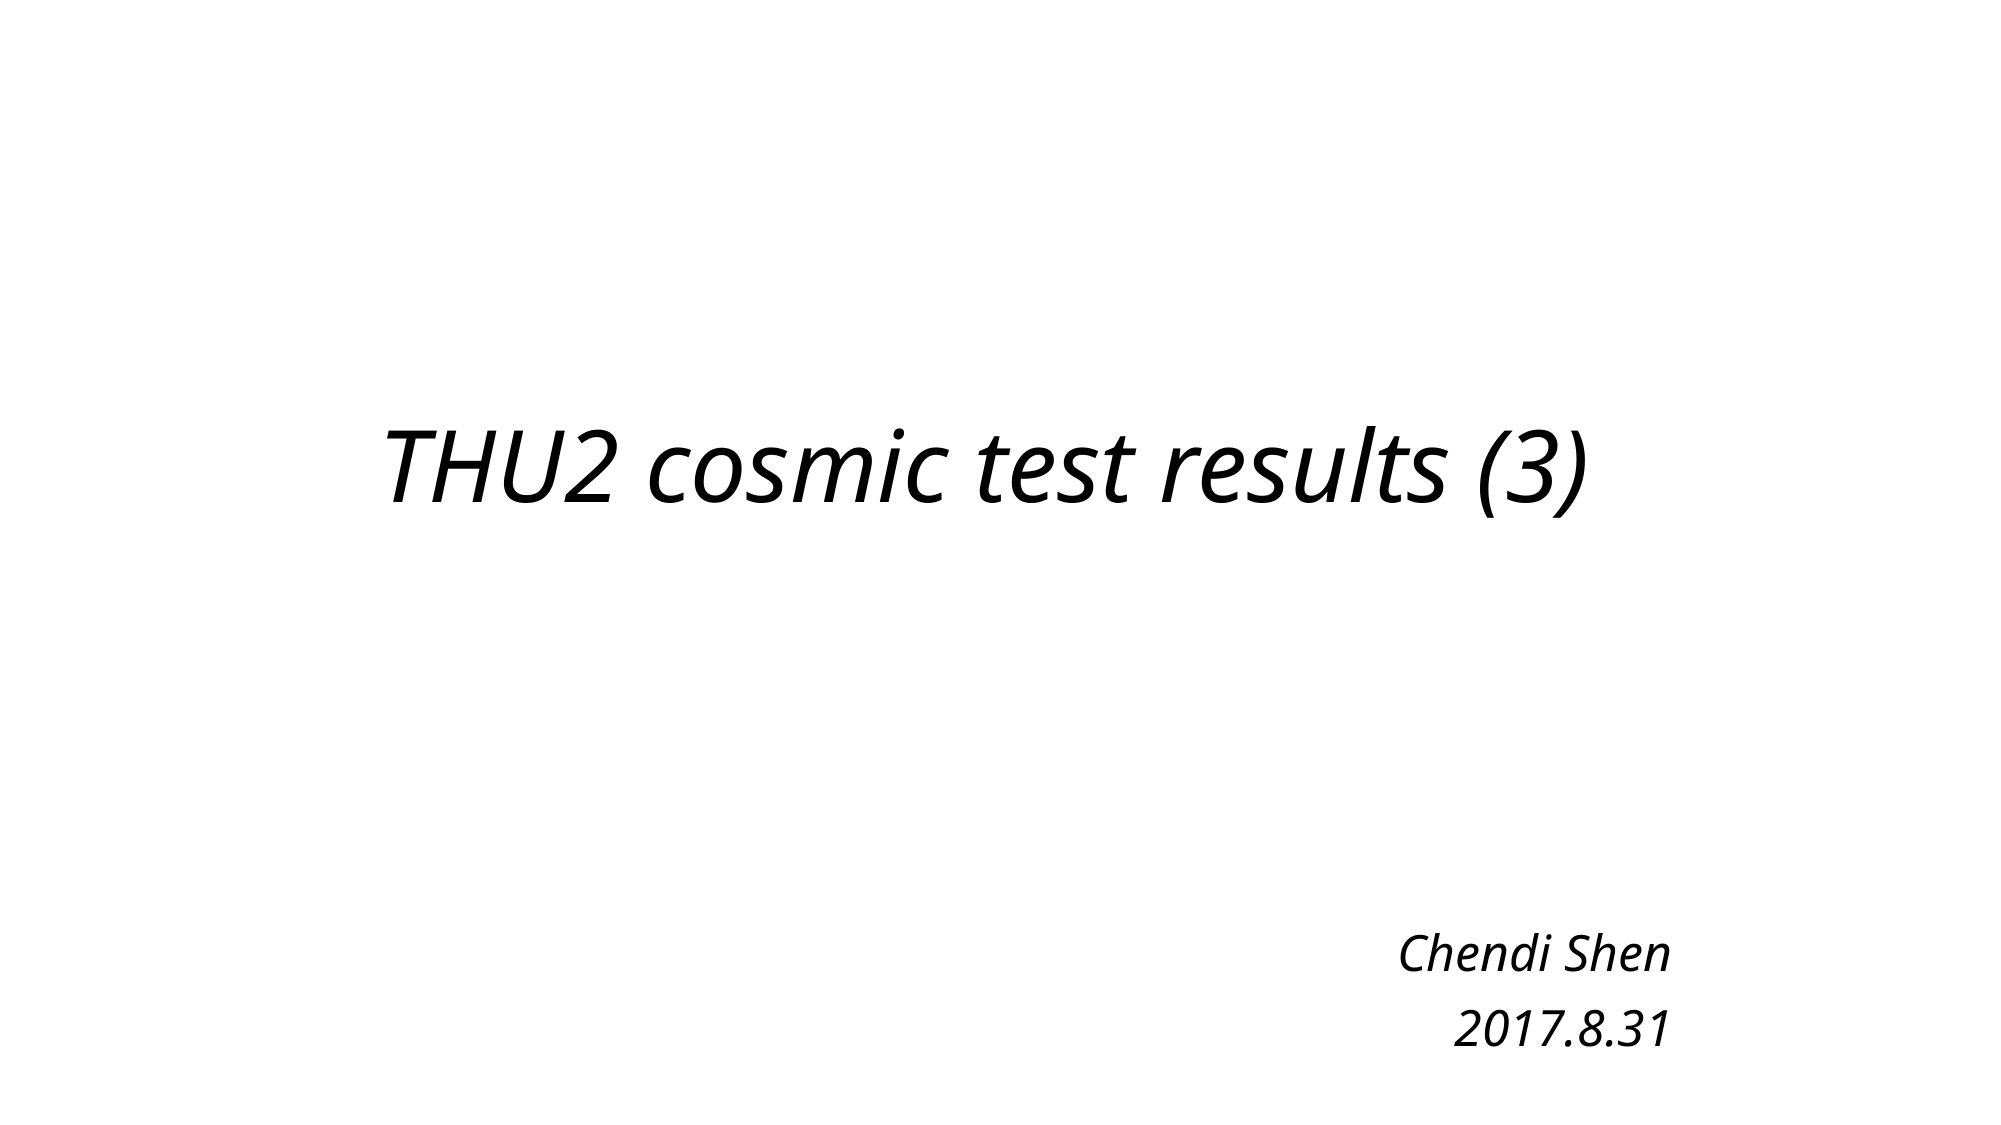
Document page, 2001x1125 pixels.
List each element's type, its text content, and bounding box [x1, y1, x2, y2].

subtitle Chendi Shen 2017.8.31 [562, 921, 1688, 1125]
title THU2 cosmic test results (3) [234, 323, 1735, 531]
